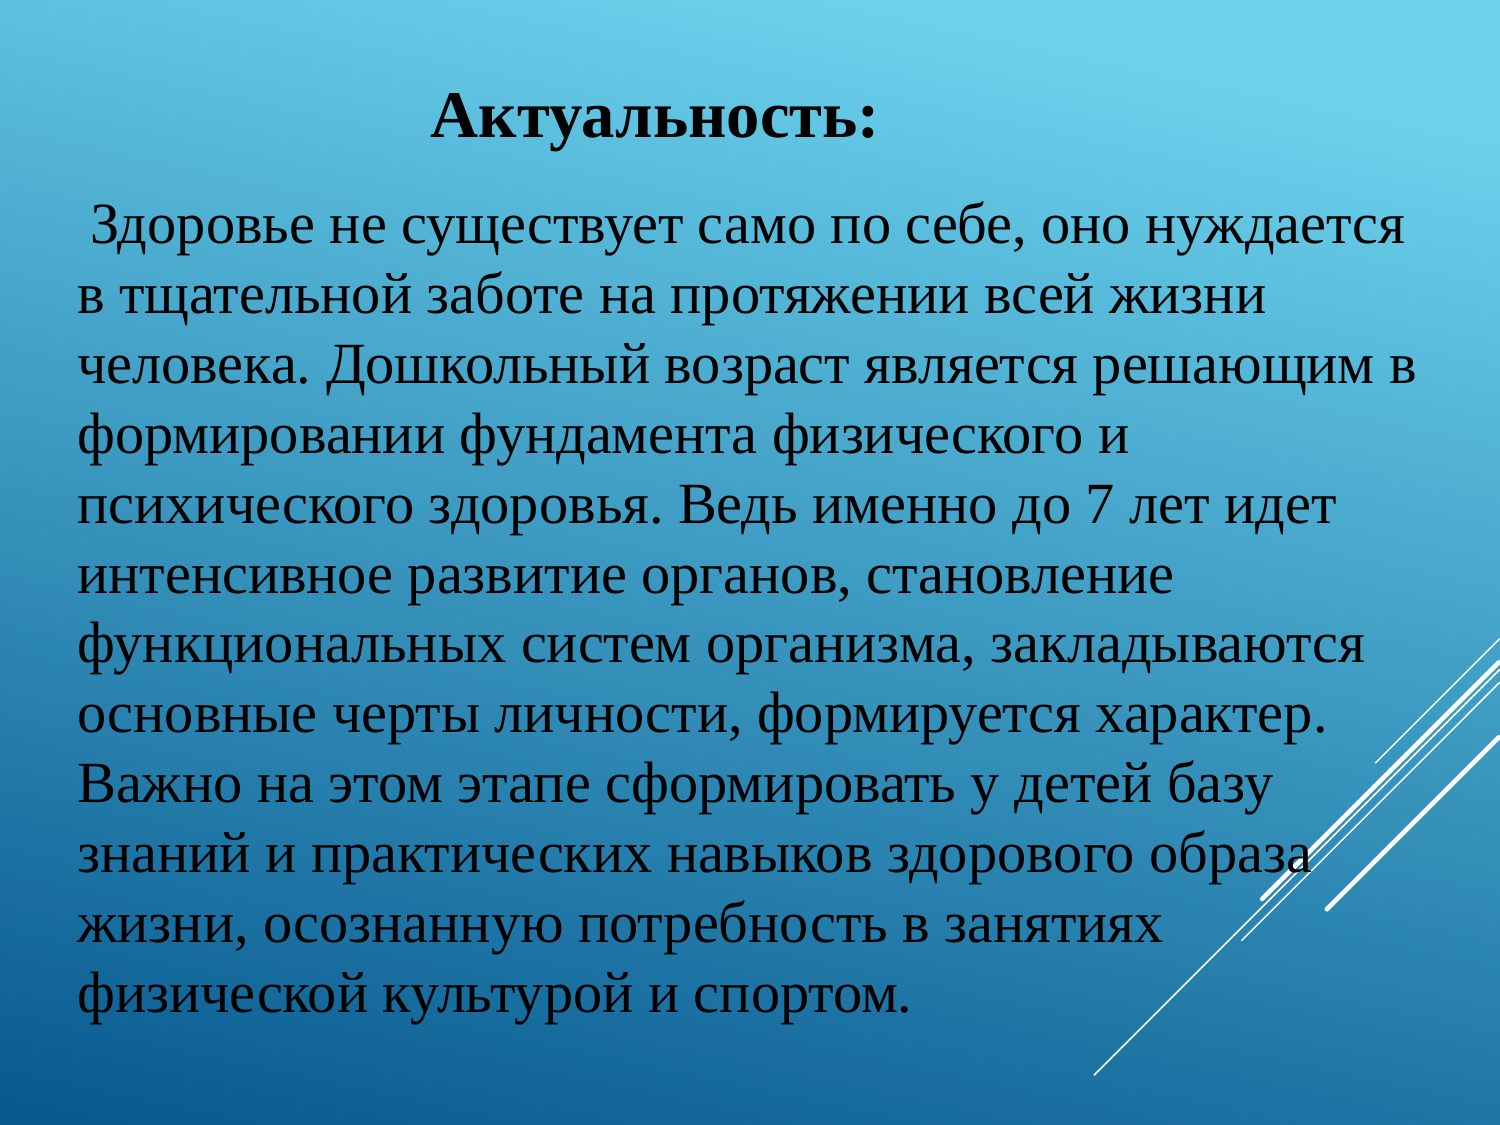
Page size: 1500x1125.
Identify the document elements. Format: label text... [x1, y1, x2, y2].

list Здоровье не существует само по себе, оно нуждается в тщательной заботе на протяжении всей жизни человека. Дошкольный возраст является решающим в формировании фундамента физического и психического здоровья. Ведь именно до 7 лет идет интенсивное развитие органов, становление функциональных систем организма, закладываются основные черты личности, формируется характер. Важно на этом этапе сформировать у детей базу знаний и практических навыков здорового образа жизни, осознанную потребность в занятиях физической культурой и спортом. [62, 19, 1433, 1069]
title Актуальность: [53, 19, 62, 270]
